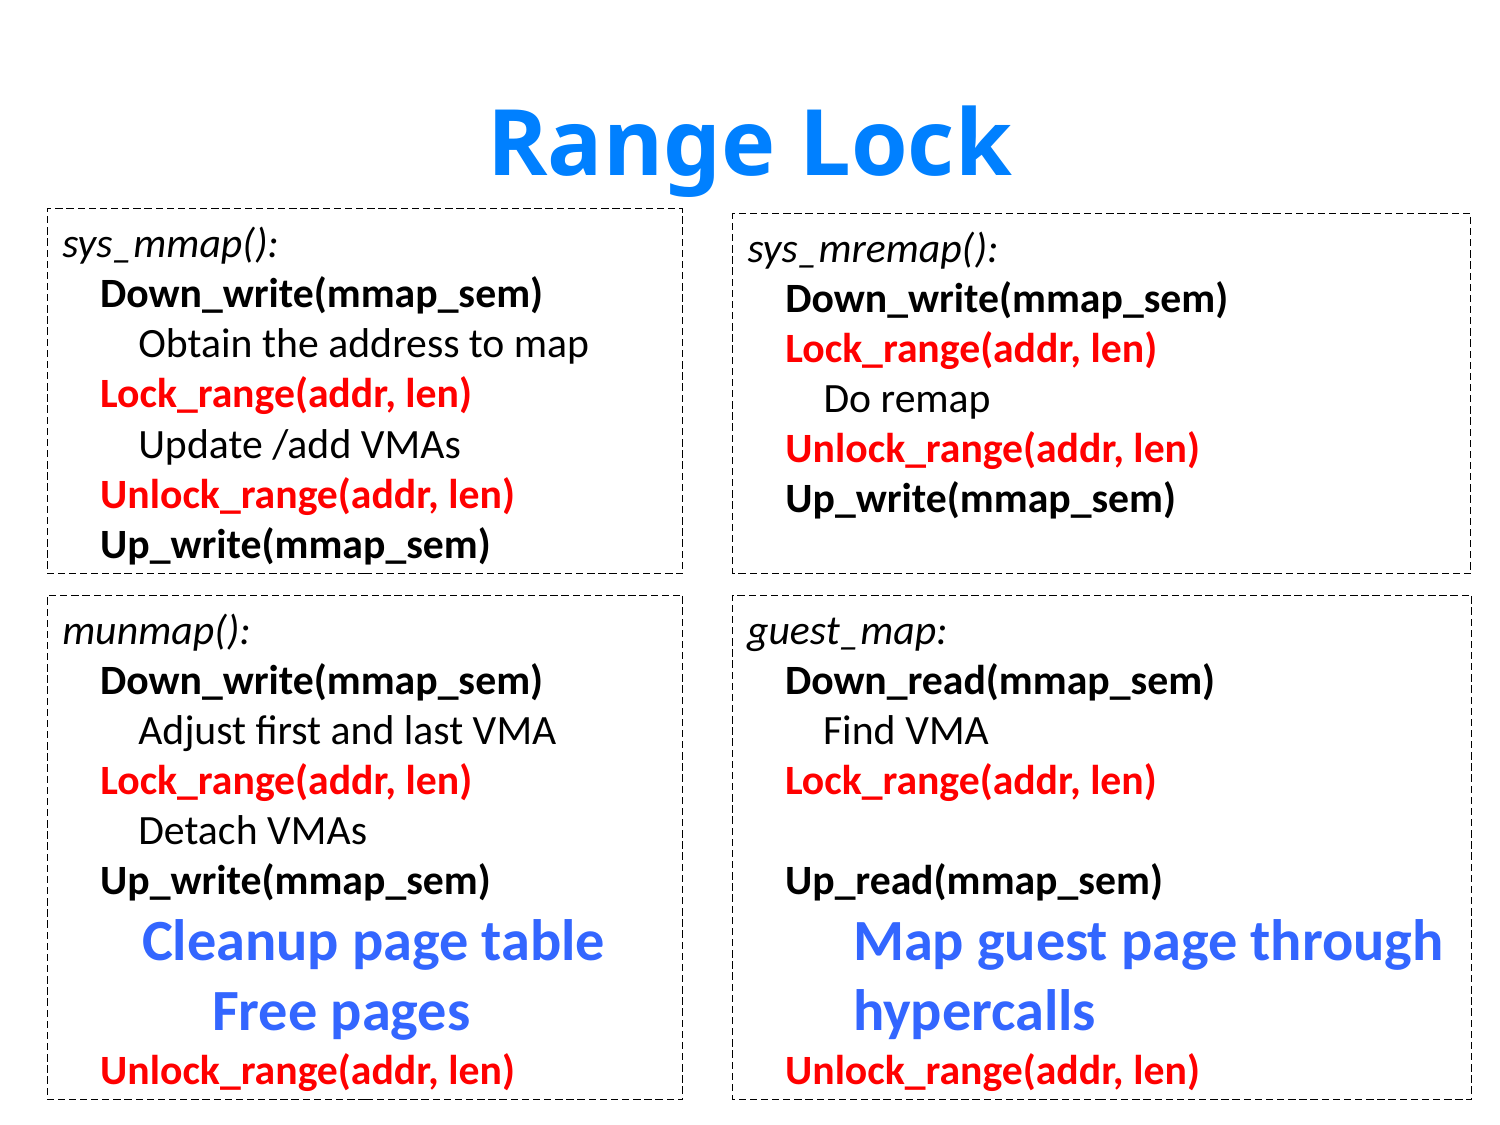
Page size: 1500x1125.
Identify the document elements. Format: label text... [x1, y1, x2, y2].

text_box munmap(): Down_write(mmap_sem) Adjust first and last VMA Lock_range(addr, len) Detach VMAs Up_write(mmap_sem) Cleanup page table Free pages Unlock_range(addr, len) [47, 595, 683, 1100]
text_box guest_map: Down_read(mmap_sem) Find VMA Lock_range(addr, len) Up_read(mmap_sem) Map guest page through hypercalls Unlock_range(addr, len) [732, 595, 1472, 1100]
title Range Lock [75, 45, 1425, 233]
text_box sys_mremap(): Down_write(mmap_sem) Lock_range(addr, len) Do remap Unlock_range(addr, len) Up_write(mmap_sem) [732, 213, 1471, 574]
text_box sys_mmap(): Down_write(mmap_sem) Obtain the address to map Lock_range(addr, len) Update /add VMAs Unlock_range(addr, len) Up_write(mmap_sem) [47, 208, 683, 574]
